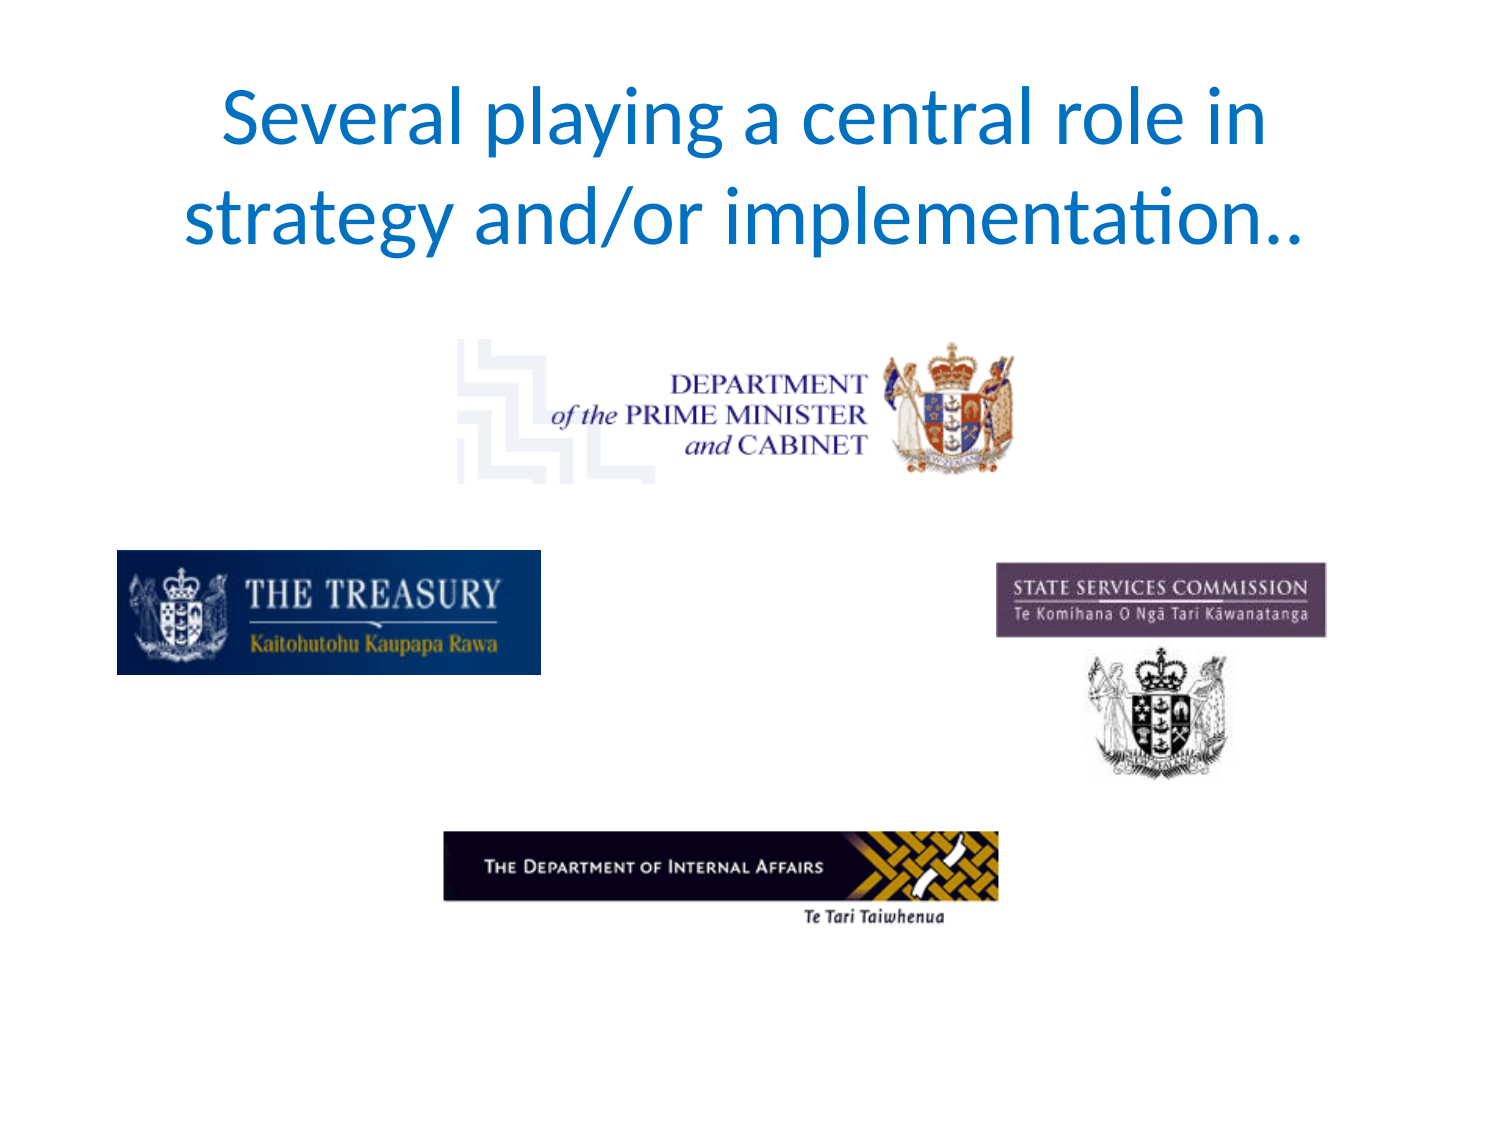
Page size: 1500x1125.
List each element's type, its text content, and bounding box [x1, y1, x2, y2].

picture [116, 550, 541, 675]
title Several playing a central role in strategy and/or implementation.. [70, 116, 1421, 305]
picture [456, 339, 1022, 485]
picture [374, 808, 1005, 930]
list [995, 562, 1327, 781]
